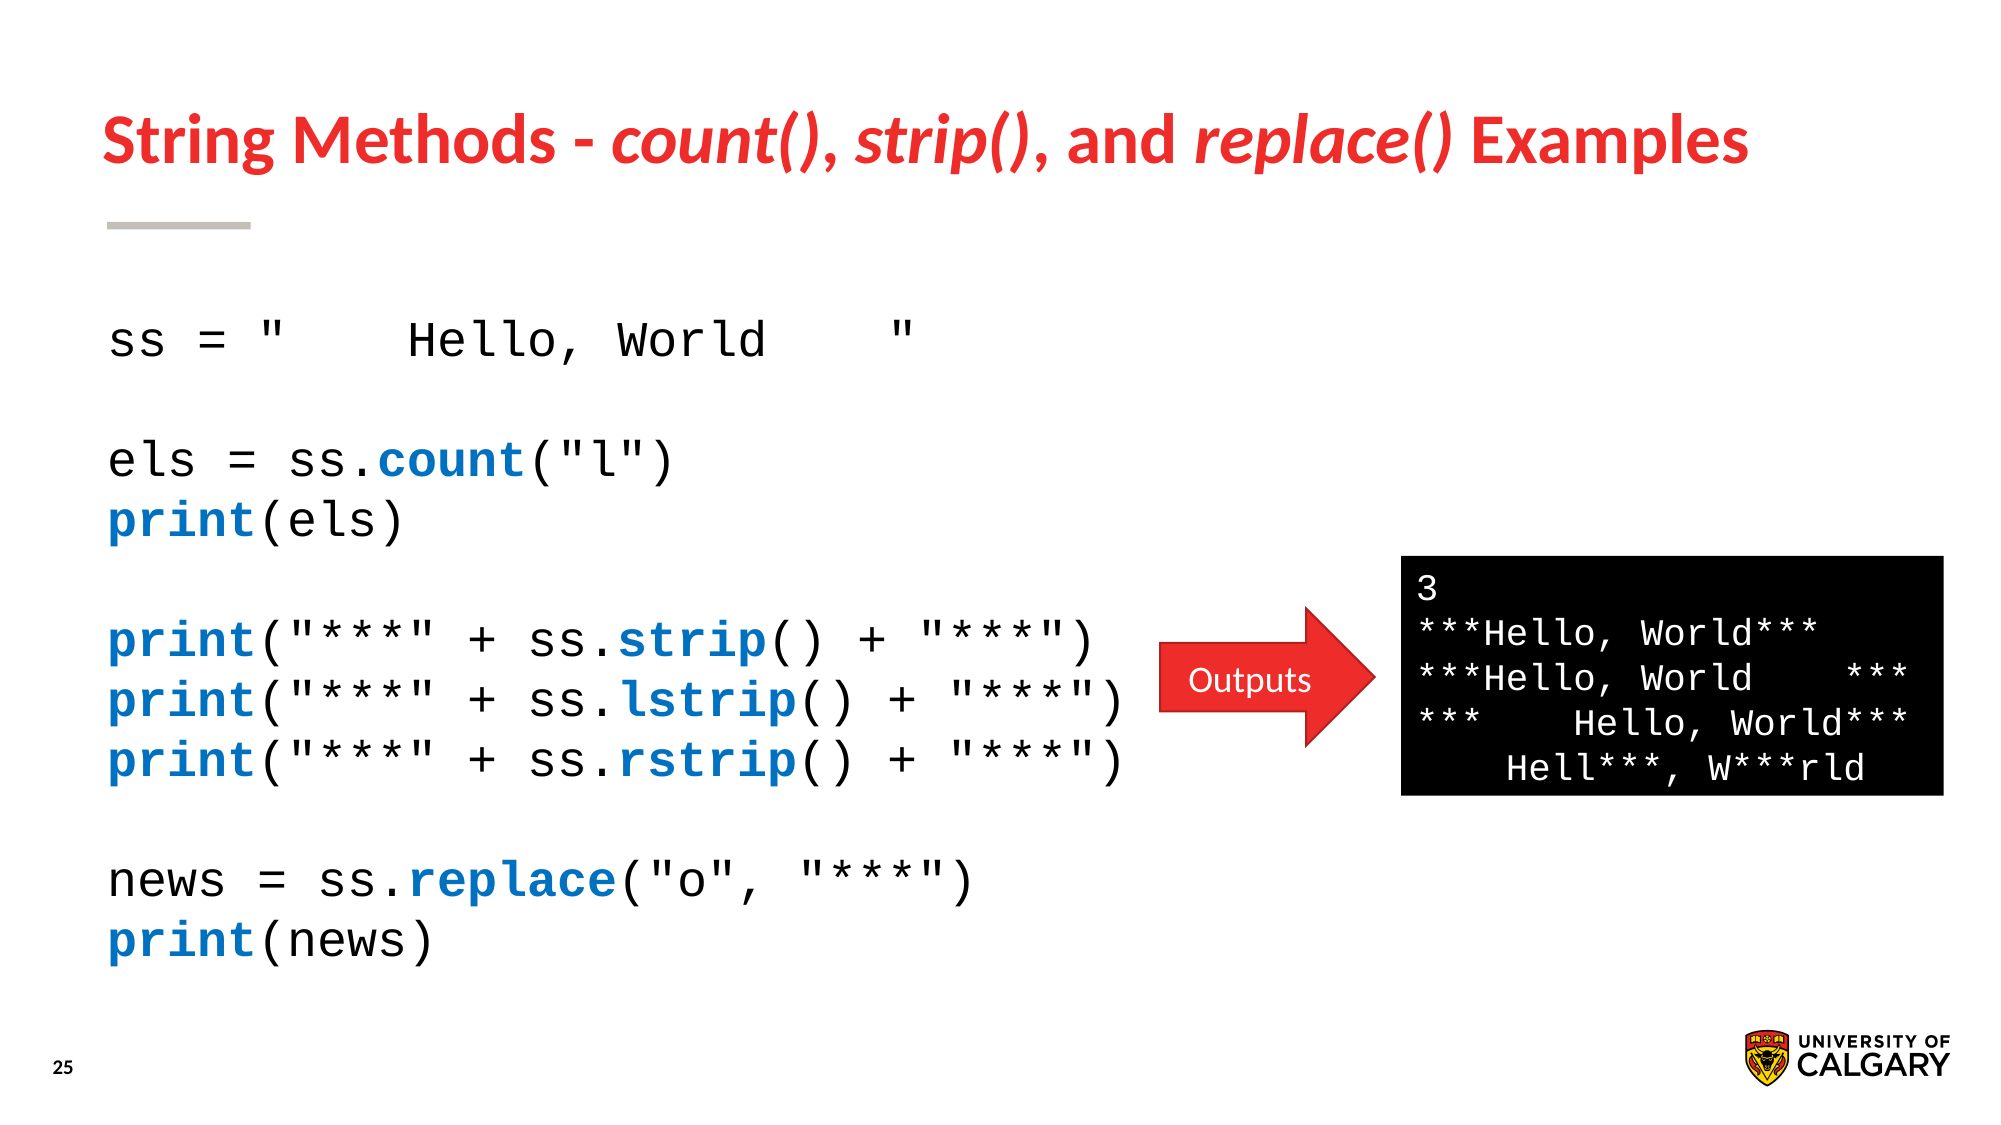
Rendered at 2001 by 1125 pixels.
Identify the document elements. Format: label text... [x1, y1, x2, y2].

picture [1722, 1012, 1973, 1099]
text_box ss = " Hello, World " els = ss.count("l") print(els) print("***" + ss.strip() + "***") print("***" + ss.lstrip() + "***") print("***" + ss.rstrip() + "***") news = ss.replace("o", "***") print(news) [92, 299, 1193, 975]
title String Methods - count(), strip(), and replace() Examples [87, 60, 1774, 222]
text_box Outputs [1159, 606, 1377, 749]
text_box 3 ***Hello, World*** ***Hello, World *** *** Hello, World*** Hell***, W***rld [1401, 555, 1944, 796]
